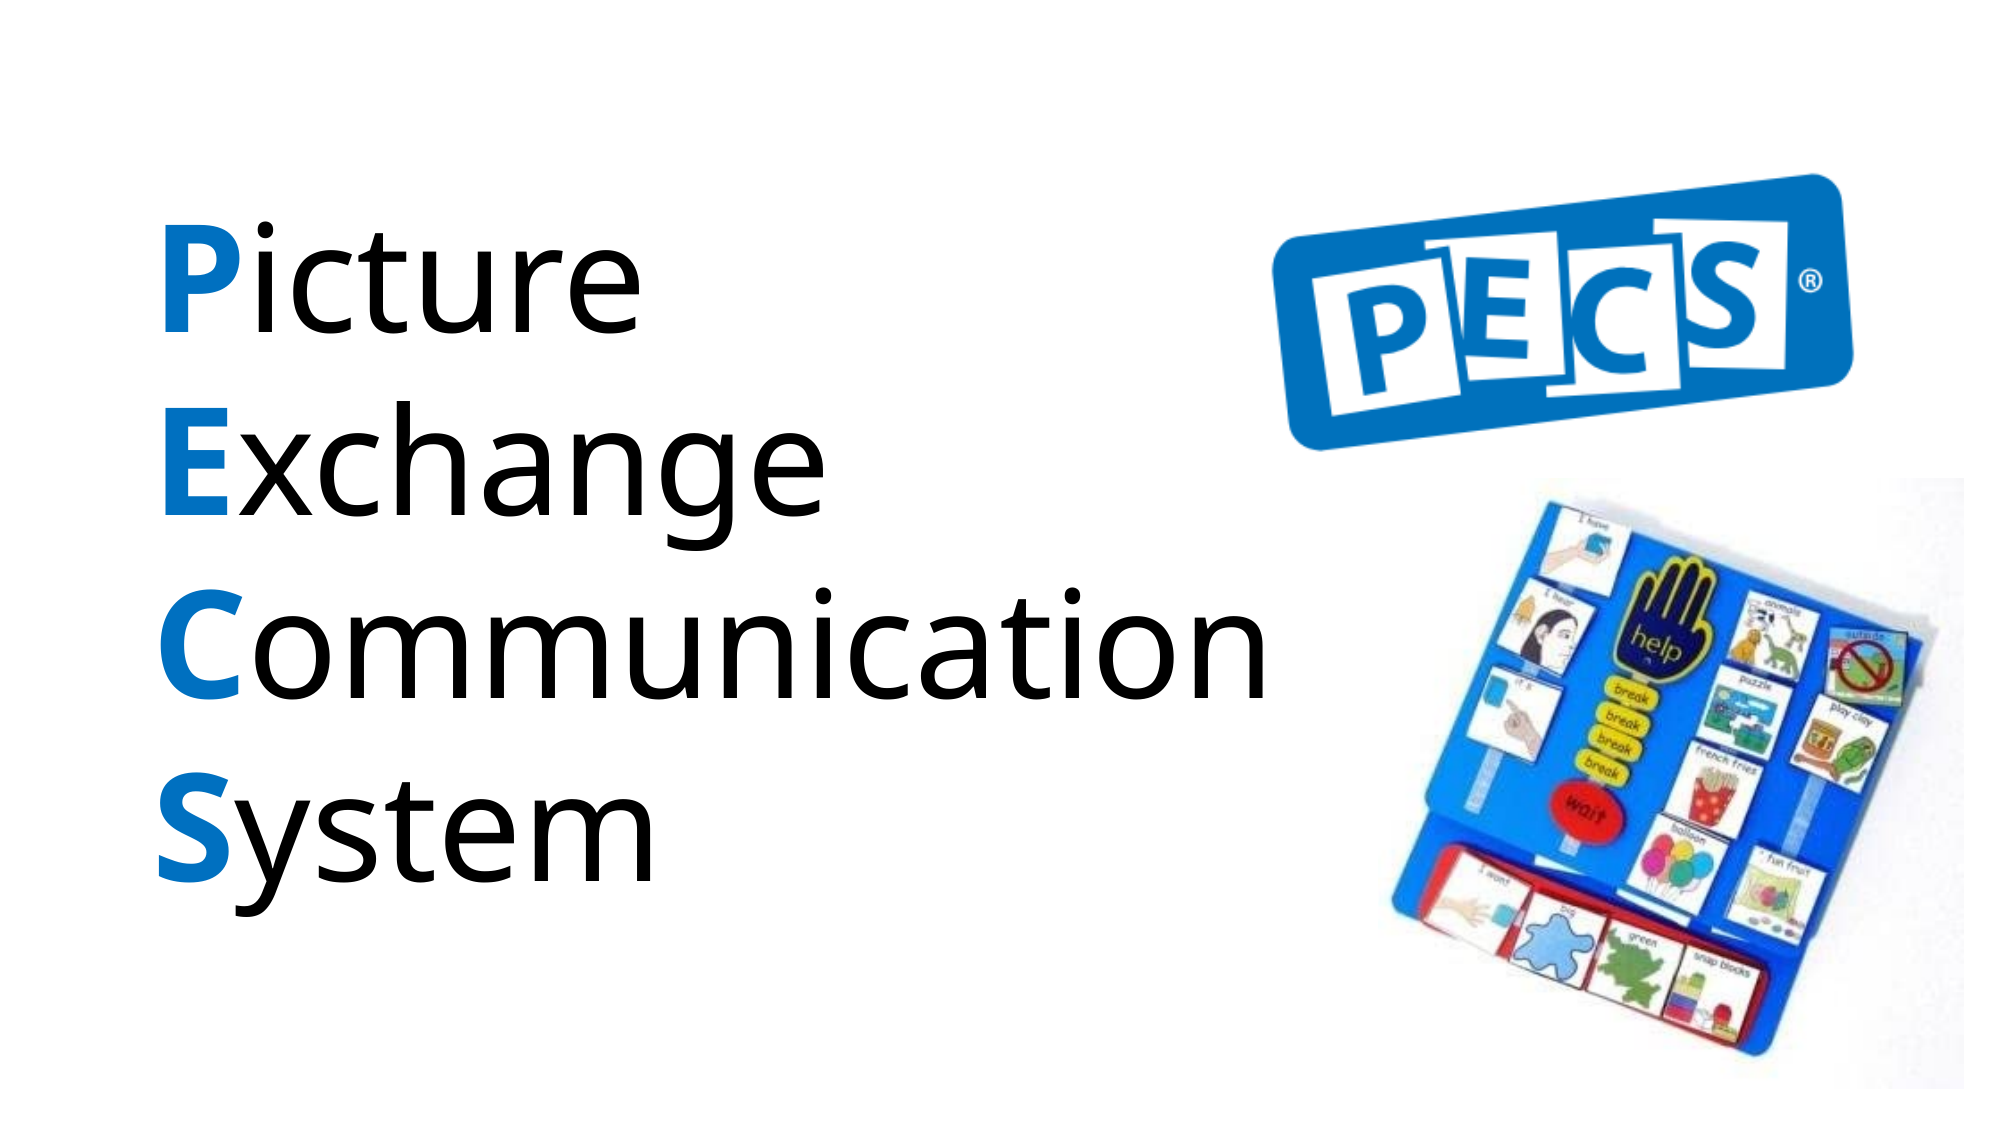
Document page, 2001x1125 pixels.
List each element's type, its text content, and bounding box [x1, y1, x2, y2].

picture [1260, 163, 1863, 466]
picture [1378, 478, 1964, 1089]
text_box Picture Exchange Communication System [137, 195, 1863, 910]
